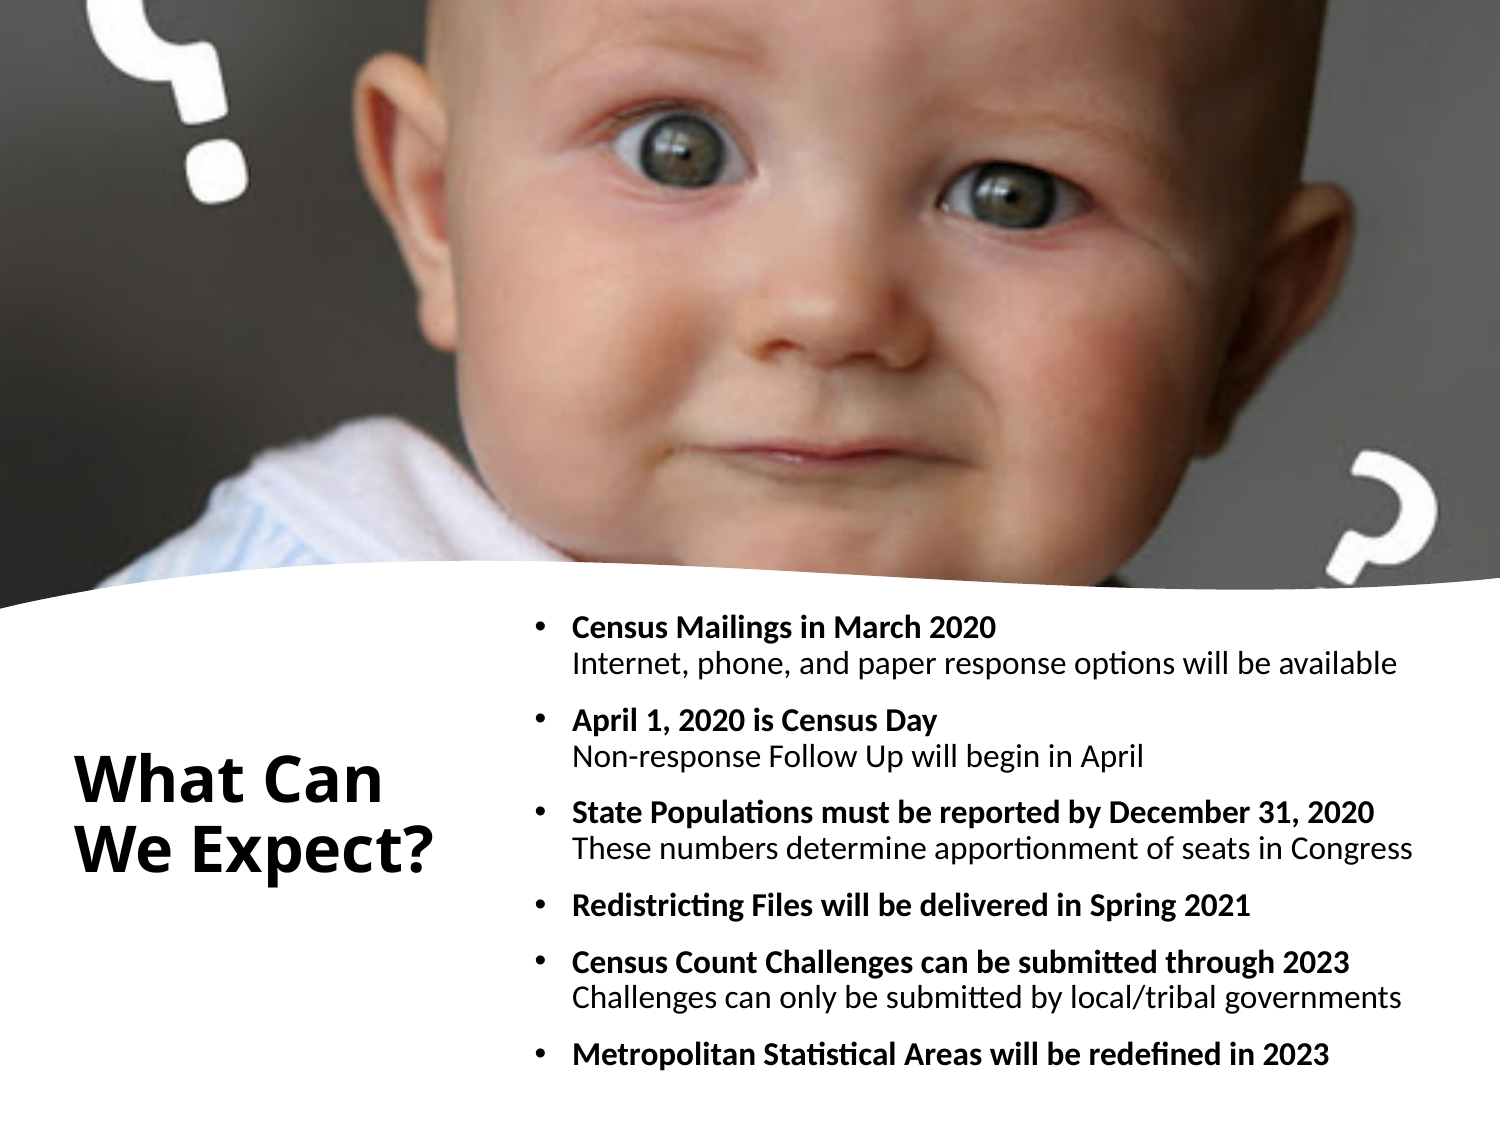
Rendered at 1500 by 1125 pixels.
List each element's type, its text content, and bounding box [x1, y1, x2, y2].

title What Can We Expect? [59, 615, 464, 1018]
list Census Mailings in March 2020 Internet, phone, and paper response options will be available April 1, 2020 is Census Day Non-response Follow Up will begin in April State Populations must be reported by December 31, 2020 These numbers determine apportionment of seats in Congress Redistricting Files will be delivered in Spring 2021 Census Count Challenges can be submitted through 2023 Challenges can only be submitted by local/tribal governments Metropolitan Statistical Areas will be redefined in 2023 [519, 609, 1441, 1125]
picture [0, 0, 1500, 609]
